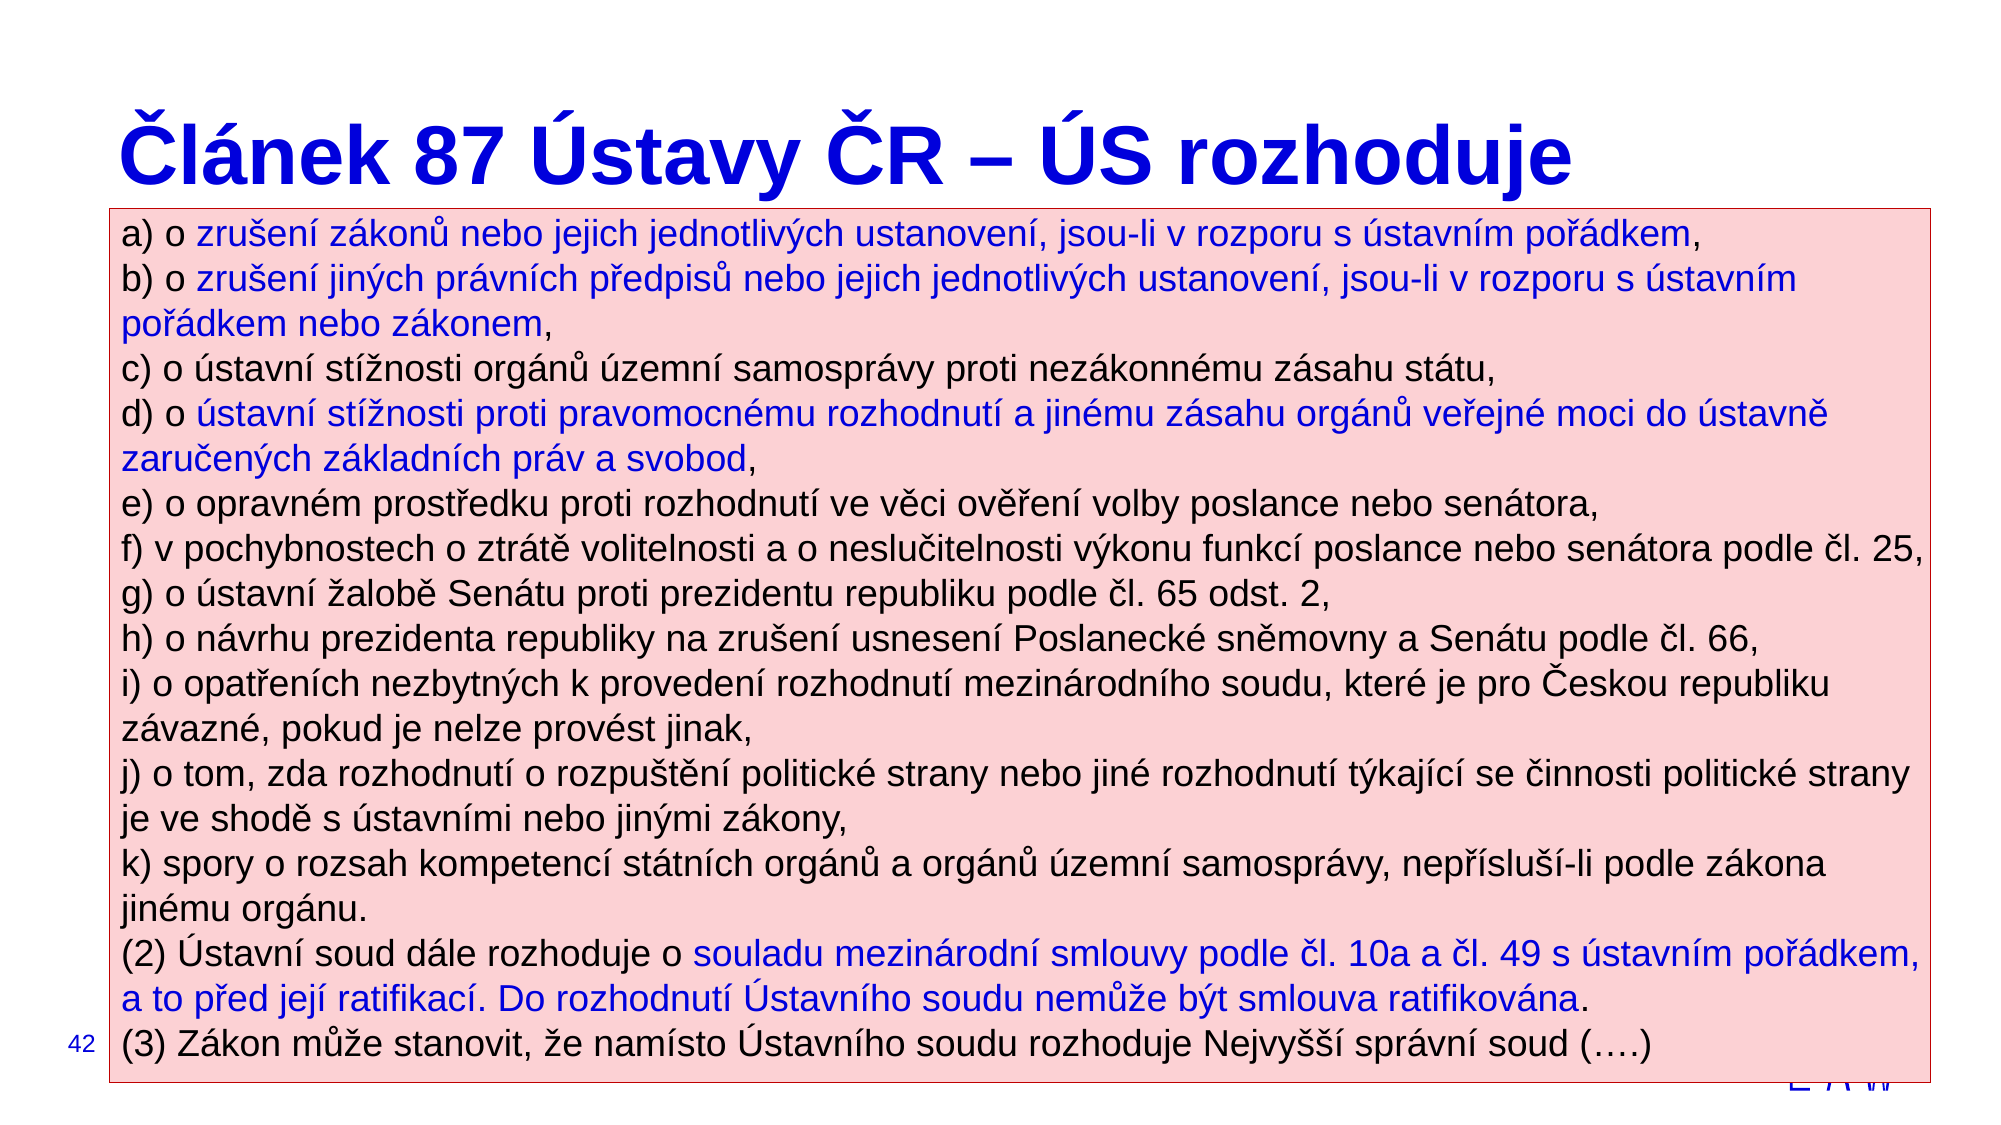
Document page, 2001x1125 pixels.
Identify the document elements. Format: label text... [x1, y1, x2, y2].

list a) o zrušení zákonů nebo jejich jednotlivých ustanovení, jsou-li v rozporu s ústavním pořádkem, b) o zrušení jiných právních předpisů nebo jejich jednotlivých ustanovení, jsou-li v rozporu s ústavním pořádkem nebo zákonem, c) o ústavní stížnosti orgánů územní samosprávy proti nezákonnému zásahu státu, d) o ústavní stížnosti proti pravomocnému rozhodnutí a jinému zásahu orgánů veřejné moci do ústavně zaručených základních práv a svobod, e) o opravném prostředku proti rozhodnutí ve věci ověření volby poslance nebo senátora, f) v pochybnostech o ztrátě volitelnosti a o neslučitelnosti výkonu funkcí poslance nebo senátora podle čl. 25, g) o ústavní žalobě Senátu proti prezidentu republiku podle čl. 65 odst. 2, h) o návrhu prezidenta republiky na zrušení usnesení Poslanecké sněmovny a Senátu podle čl. 66, i) o opatřeních nezbytných k provedení rozhodnutí mezinárodního soudu, které je pro Českou republiku závazné, pokud je nelze provést jinak, j) o tom, zda rozhodnutí o rozpuštění politické strany nebo jiné rozhodnutí týkající se činnosti politické strany je ve shodě s ústavními nebo jinými zákony, k) spory o rozsah kompetencí státních orgánů a orgánů územní samosprávy, nepřísluší-li podle zákona jinému orgánu. (2) Ústavní soud dále rozhoduje o souladu mezinárodní smlouvy podle čl. 10a a čl. 49 s ústavním pořádkem, a to před její ratifikací. Do rozhodnutí Ústavního soudu nemůže být smlouva ratifikována. (3) Zákon může stanovit, že namísto Ústavního soudu rozhoduje Nejvyšší správní soud (….) [109, 208, 1931, 1083]
slide_number 42 [67, 1021, 109, 1063]
title Článek 87 Ústavy ČR – ÚS rozhoduje [118, 118, 1883, 193]
